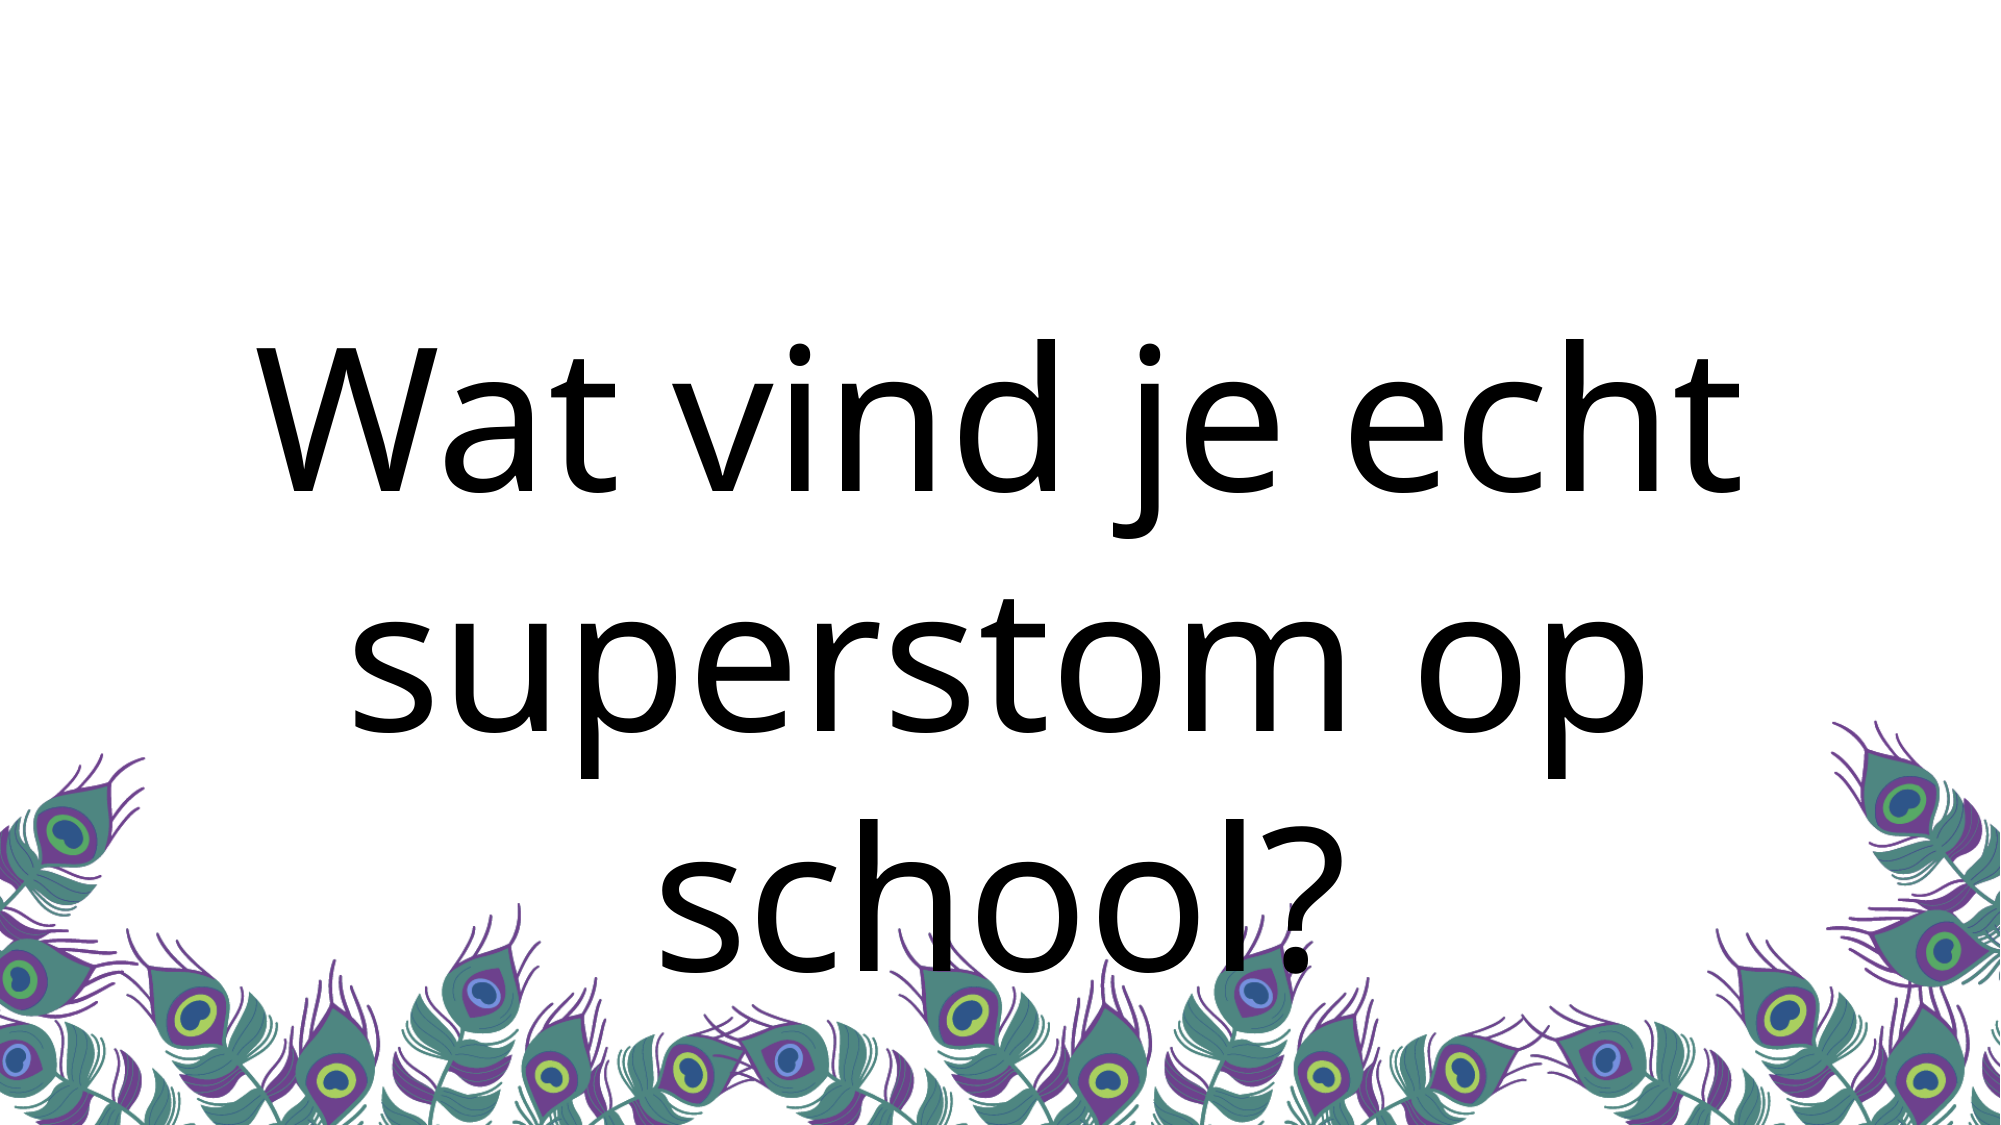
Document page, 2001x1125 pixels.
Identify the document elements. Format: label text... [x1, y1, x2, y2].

text_box Wat vind je echt superstom op school? [177, 284, 1823, 647]
picture [0, 647, 2000, 1125]
